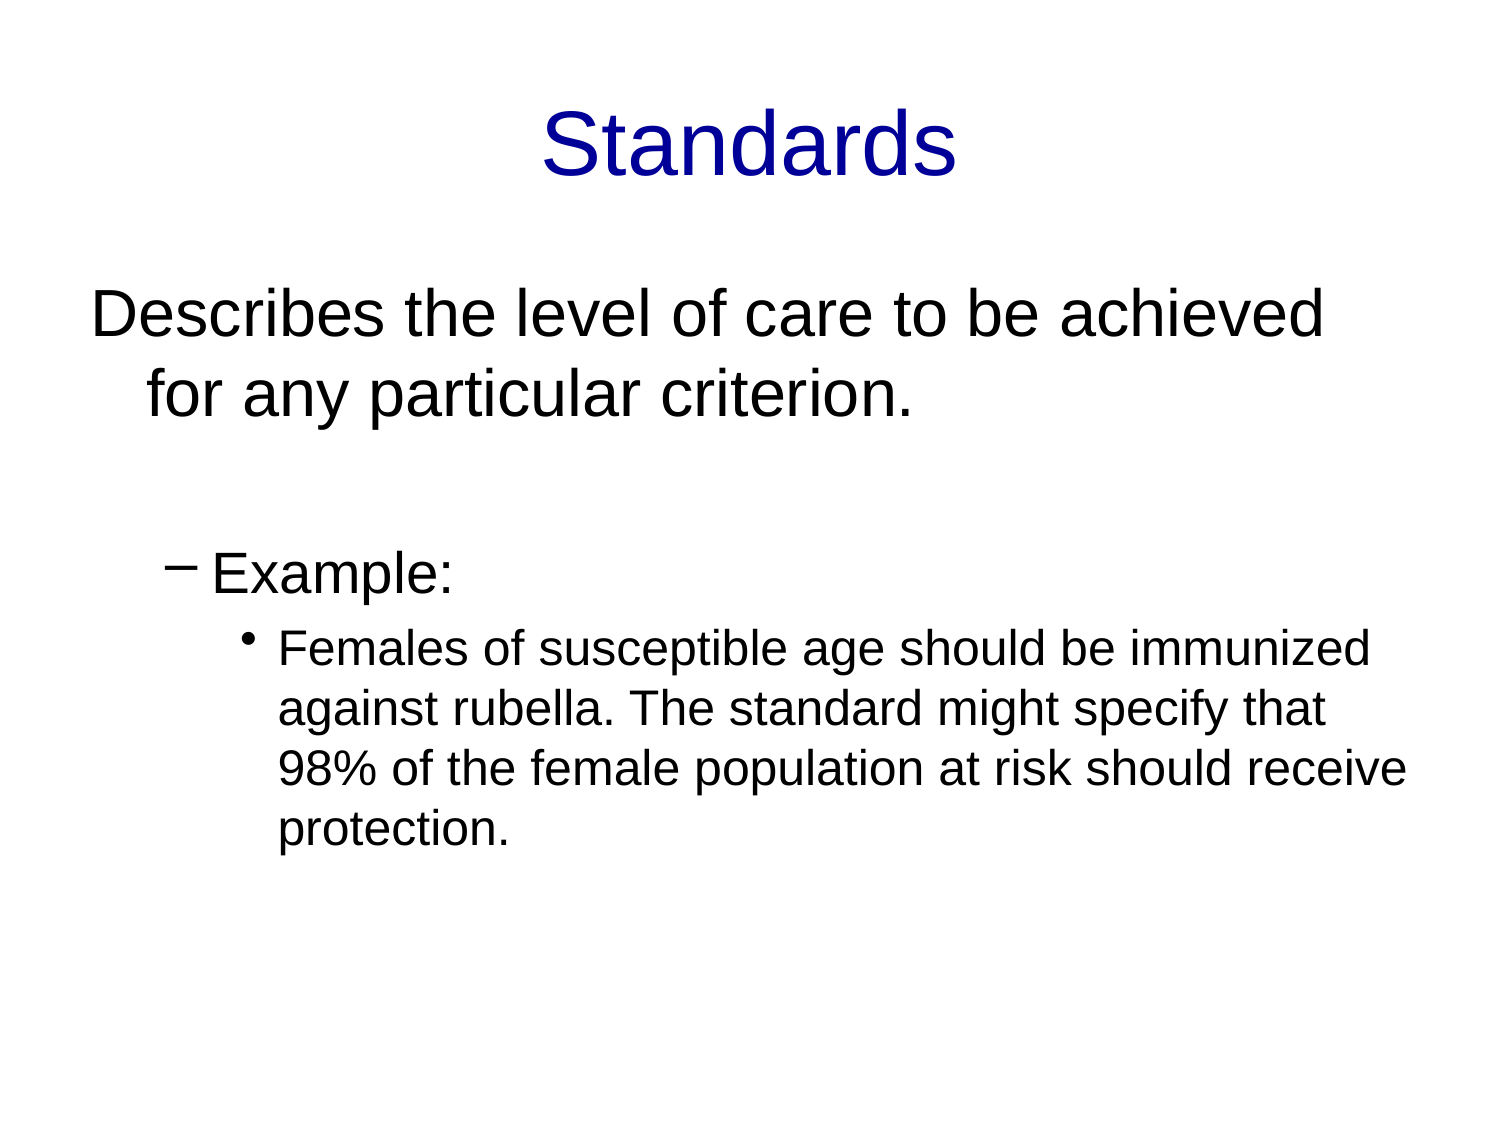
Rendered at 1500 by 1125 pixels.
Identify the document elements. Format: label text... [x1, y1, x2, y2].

title Standards [74, 44, 1426, 233]
list Describes the level of care to be achieved for any particular criterion. Example: Females of susceptible age should be immunized against rubella. The standard might specify that 98% of the female population at risk should receive protection. [74, 262, 1426, 1006]
